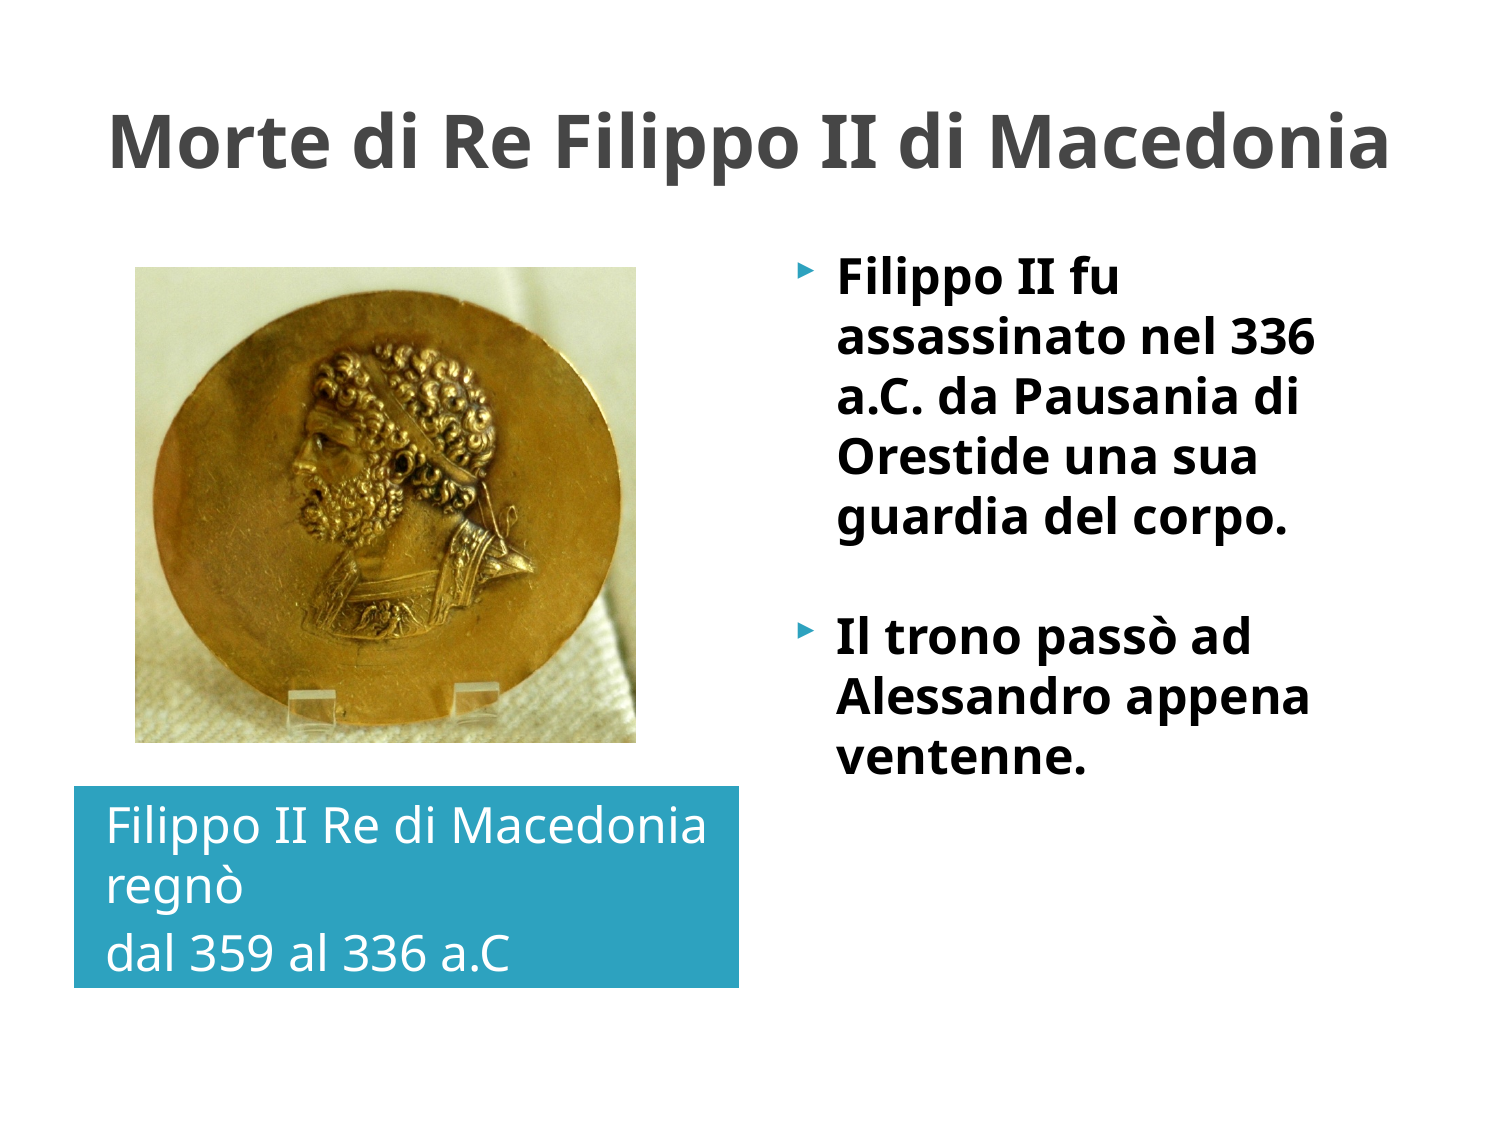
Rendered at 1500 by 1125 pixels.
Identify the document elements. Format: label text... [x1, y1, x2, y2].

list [135, 266, 636, 743]
title Morte di Re Filippo II di Macedonia [75, 44, 1425, 233]
list Filippo II Re di Macedonia regnò dal 359 al 336 a.C [74, 786, 739, 988]
list Filippo II fu assassinato nel 336 a.C. da Pausania di Orestide una sua guardia del corpo. Il trono passò ad Alessandro appena ventenne. [761, 236, 1425, 884]
